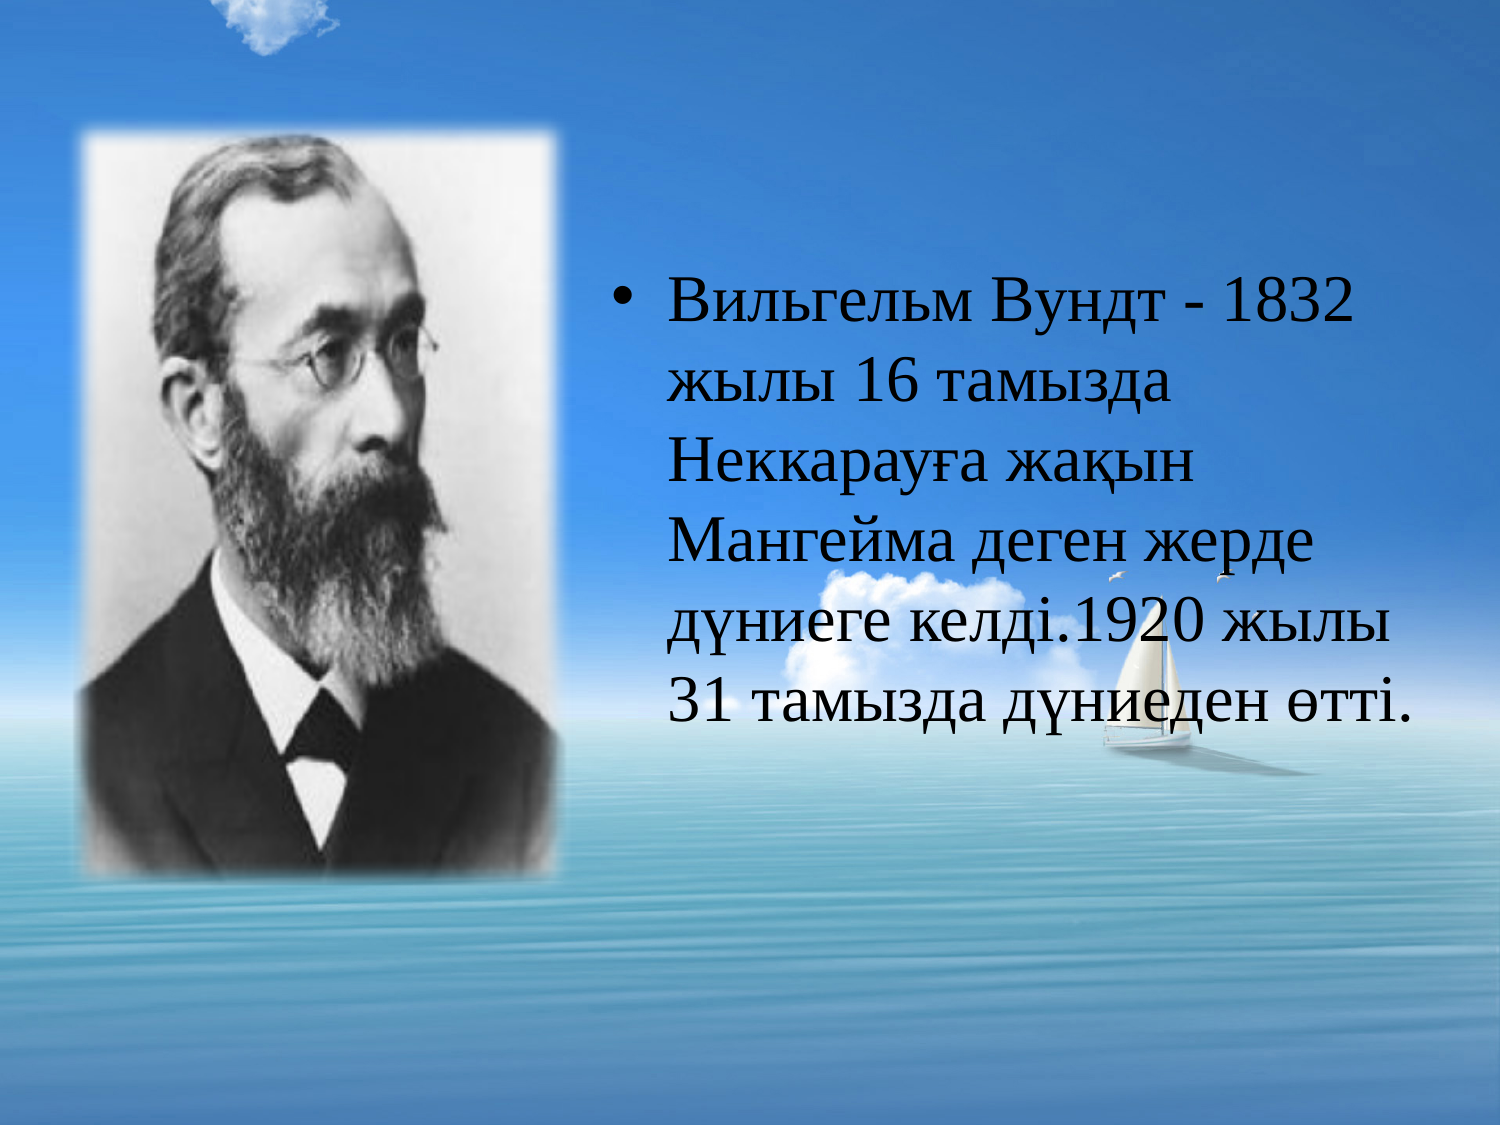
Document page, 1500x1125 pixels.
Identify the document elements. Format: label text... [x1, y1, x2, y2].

picture [0, 0, 1500, 1125]
list Вильгельм Вундт - 1832 жылы 16 тамызда Неккарауға жақын Мангейма деген жерде дүниеге келді.1920 жылы 31 тамызда дүниеден өтті. [596, 247, 1446, 897]
